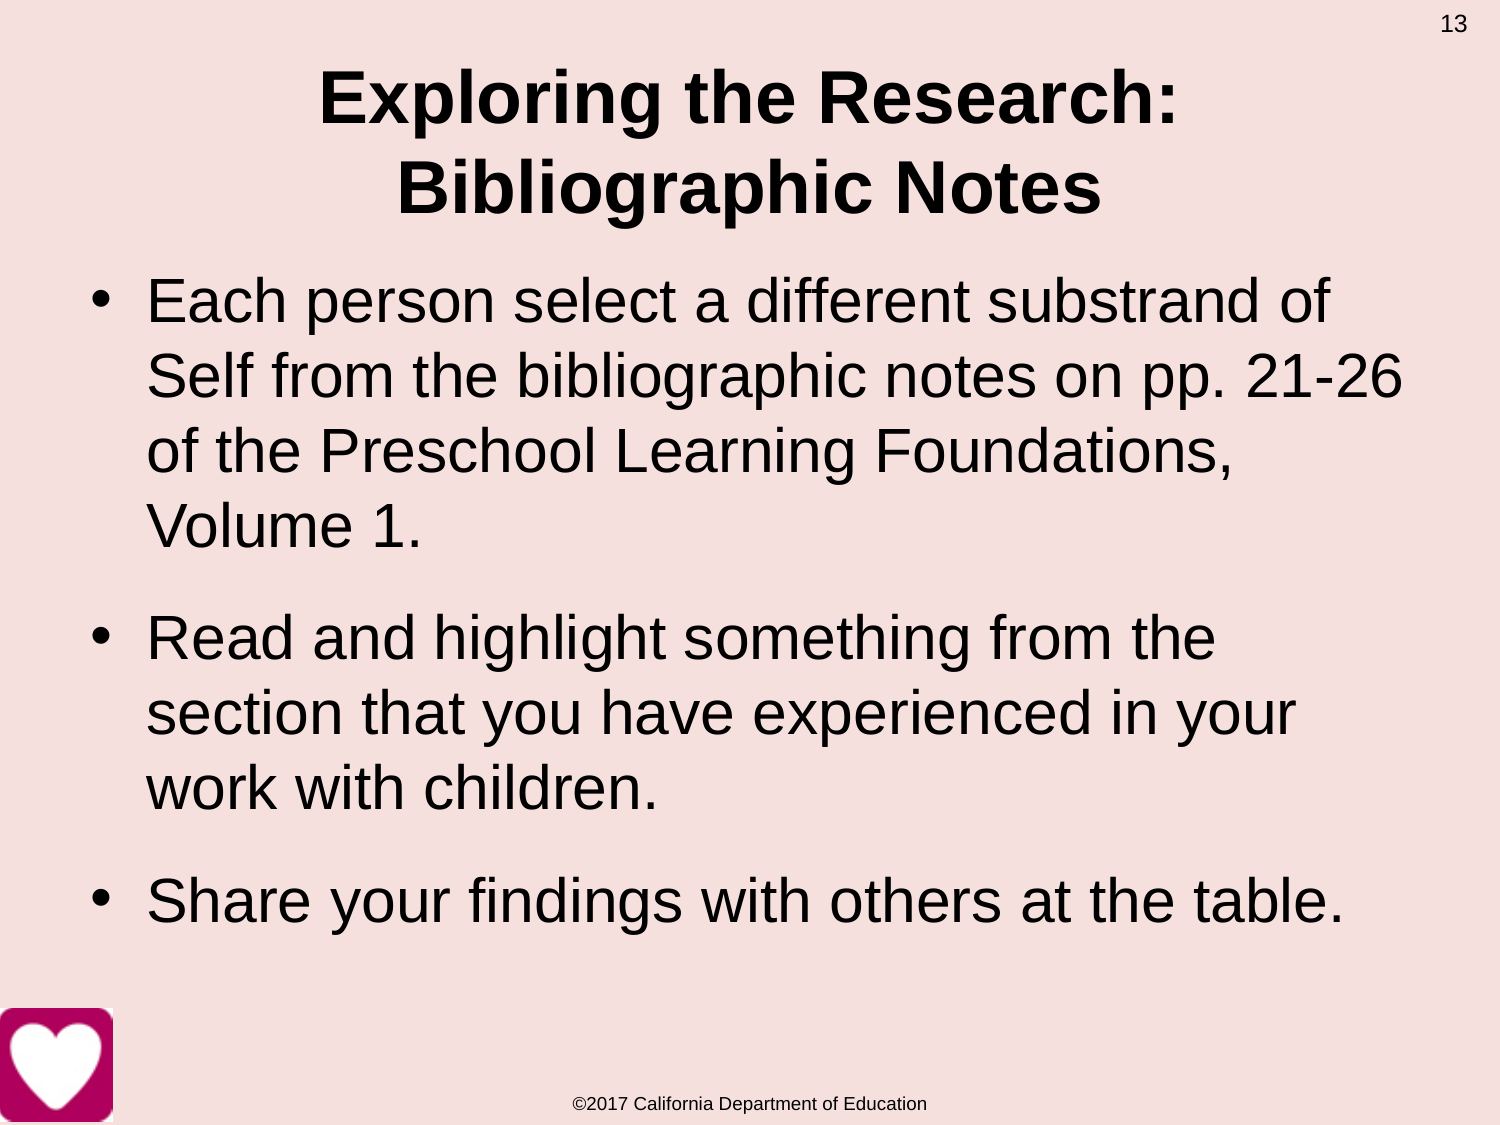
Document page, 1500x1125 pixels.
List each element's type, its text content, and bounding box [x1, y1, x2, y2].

title Exploring the Research: Bibliographic Notes [75, 45, 1425, 233]
picture [0, 1008, 113, 1122]
slide_number 13 [1425, 0, 1500, 60]
list Each person select a different substrand of Self from the bibliographic notes on pp. 21-26 of the Preschool Learning Foundations, Volume 1. Read and highlight something from the section that you have experienced in your work with children. Share your findings with others at the table. [75, 252, 1425, 995]
